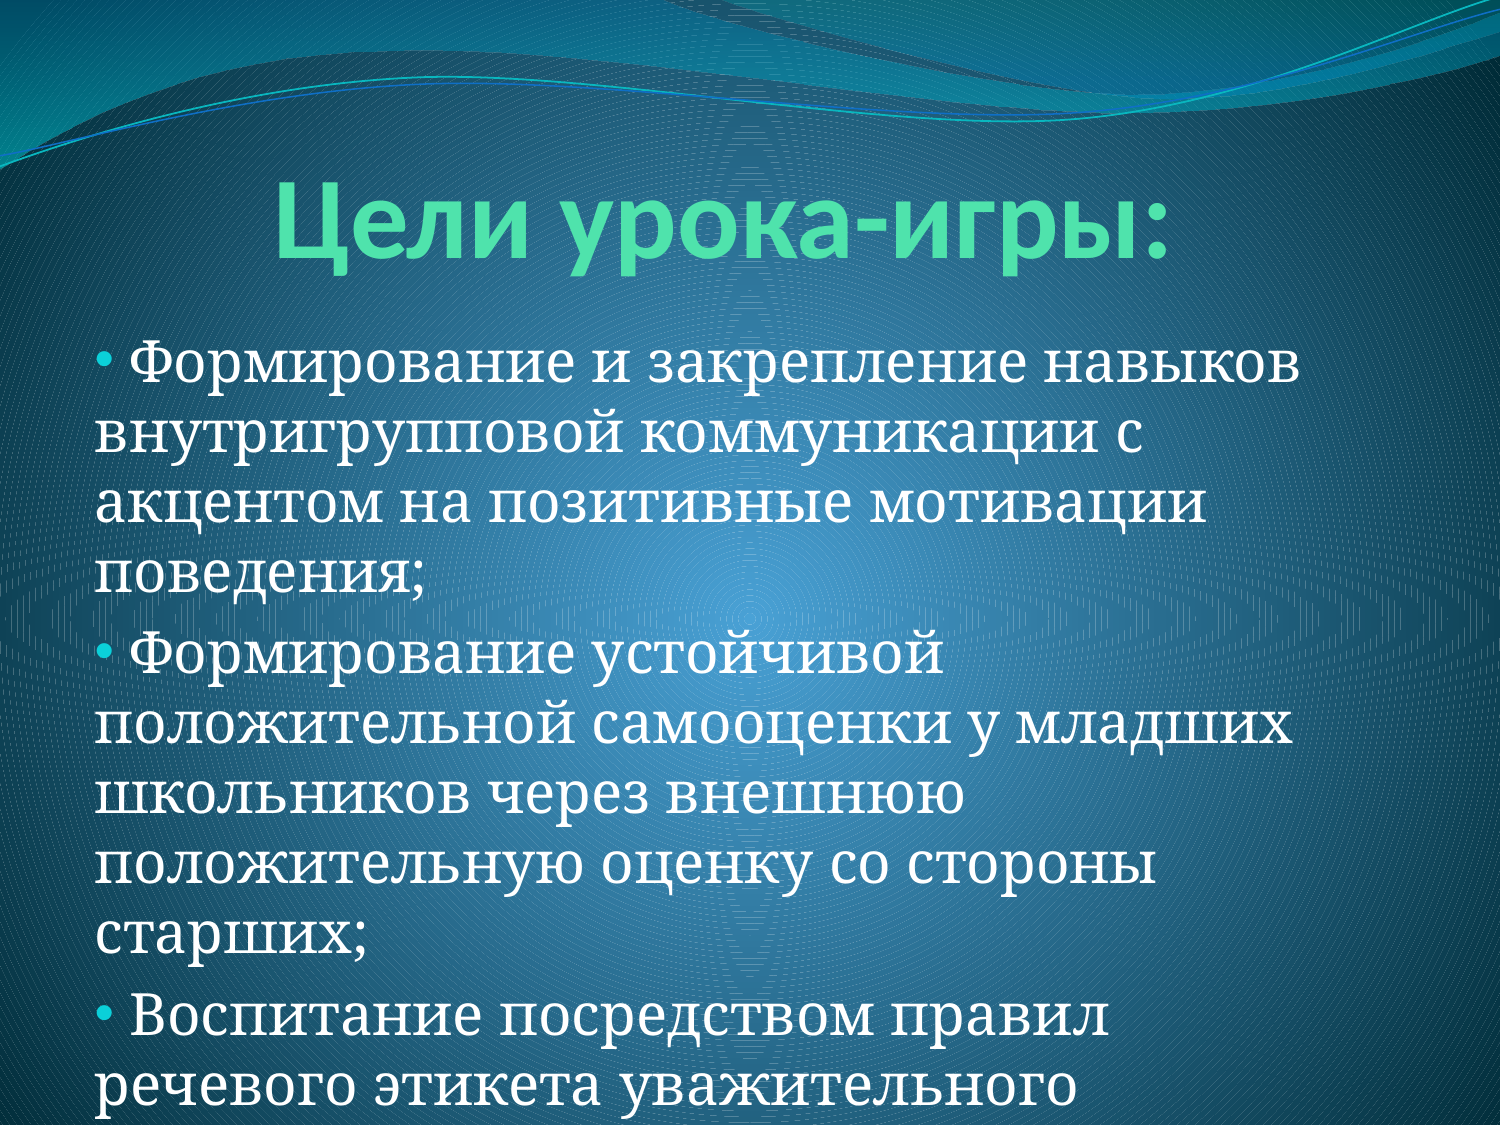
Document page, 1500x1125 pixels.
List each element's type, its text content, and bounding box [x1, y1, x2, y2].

list Формирование и закрепление навыков внутригрупповой коммуникации с акцентом на позитивные мотивации поведения; Формирование устойчивой положительной самооценки у младших школьников через внешнюю положительную оценку со стороны старших; Воспитание посредством правил речевого этикета уважительного отношения к себе и к другим. [86, 316, 1362, 565]
title Цели урока-игры: [86, 58, 1362, 283]
